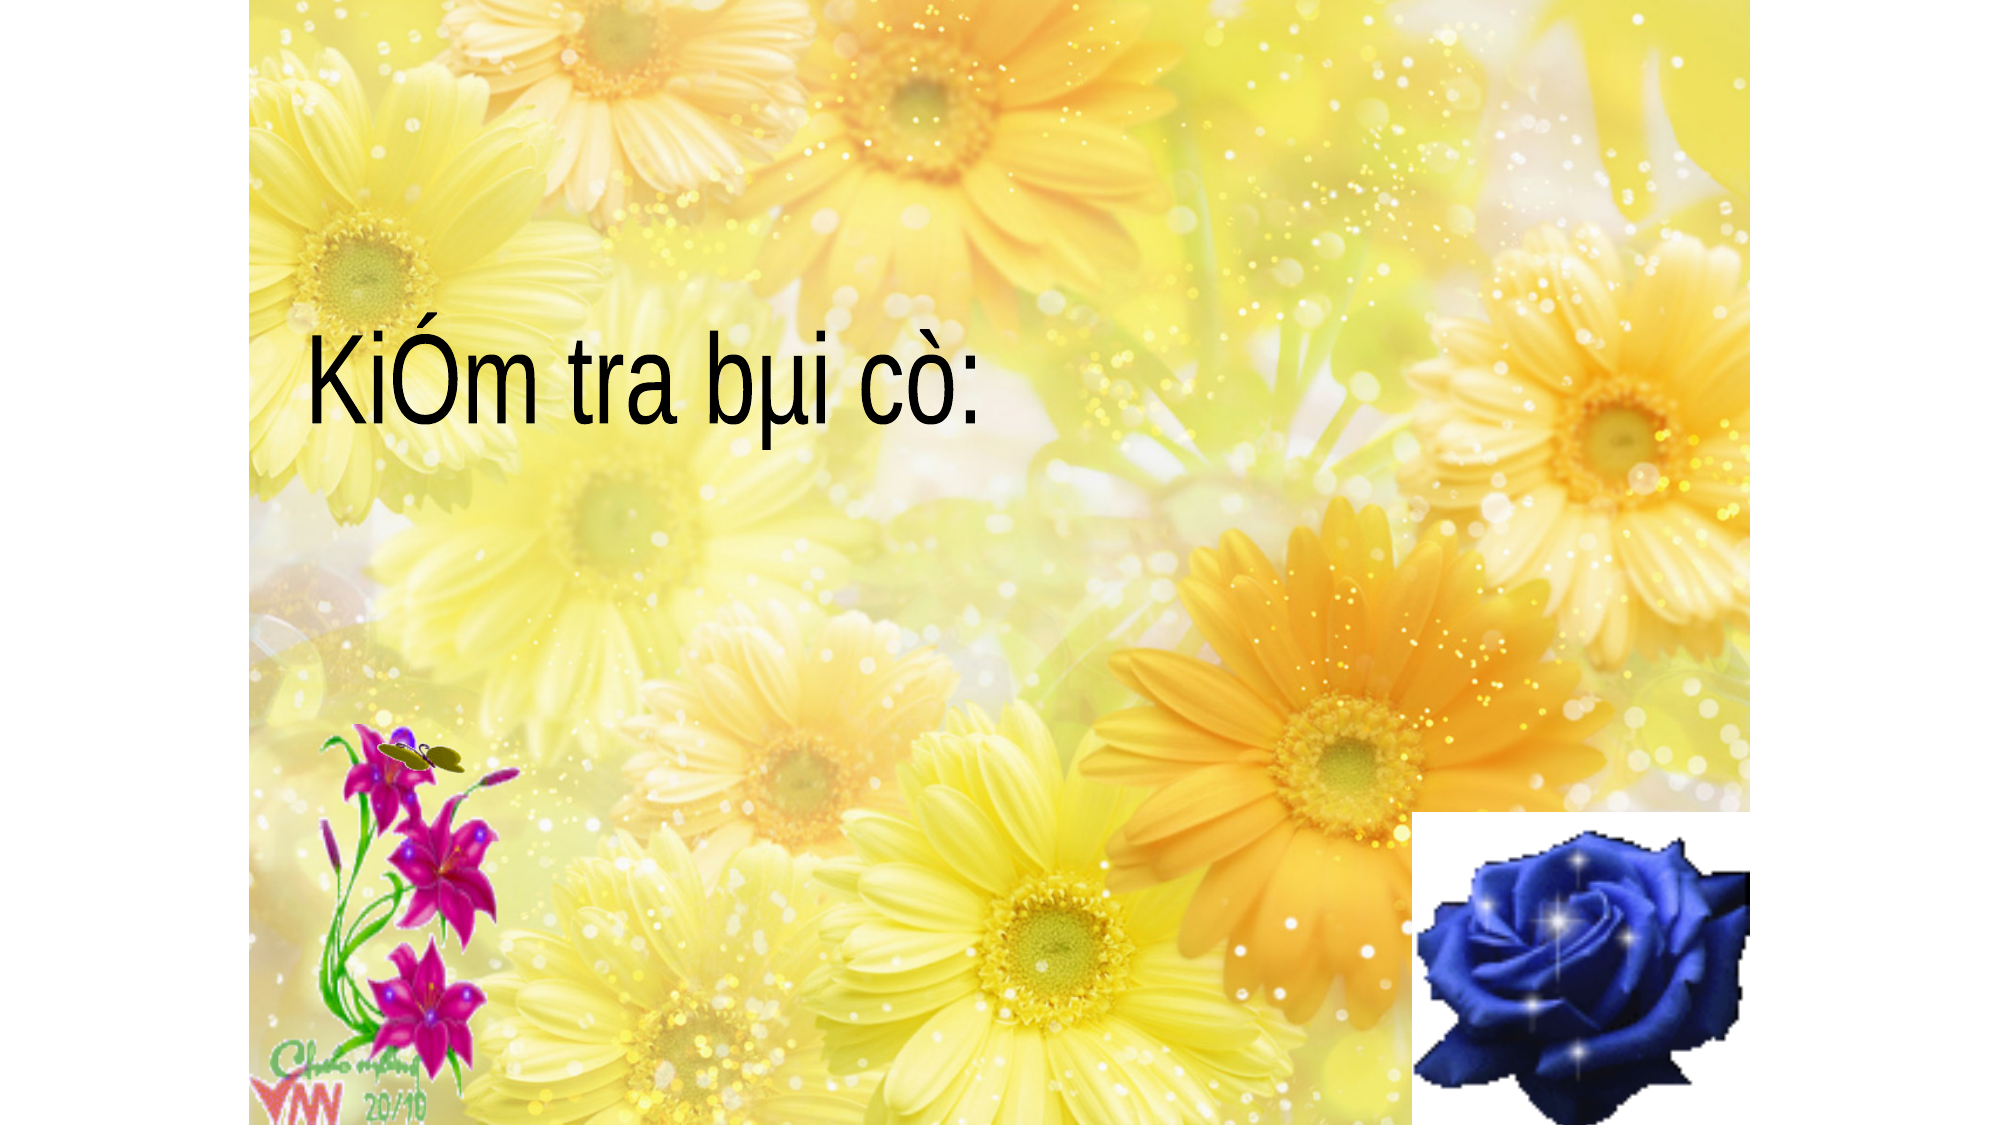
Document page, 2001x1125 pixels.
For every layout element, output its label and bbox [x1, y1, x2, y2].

list [249, 0, 1751, 1125]
picture [1412, 812, 1751, 1125]
picture [249, 724, 549, 1125]
